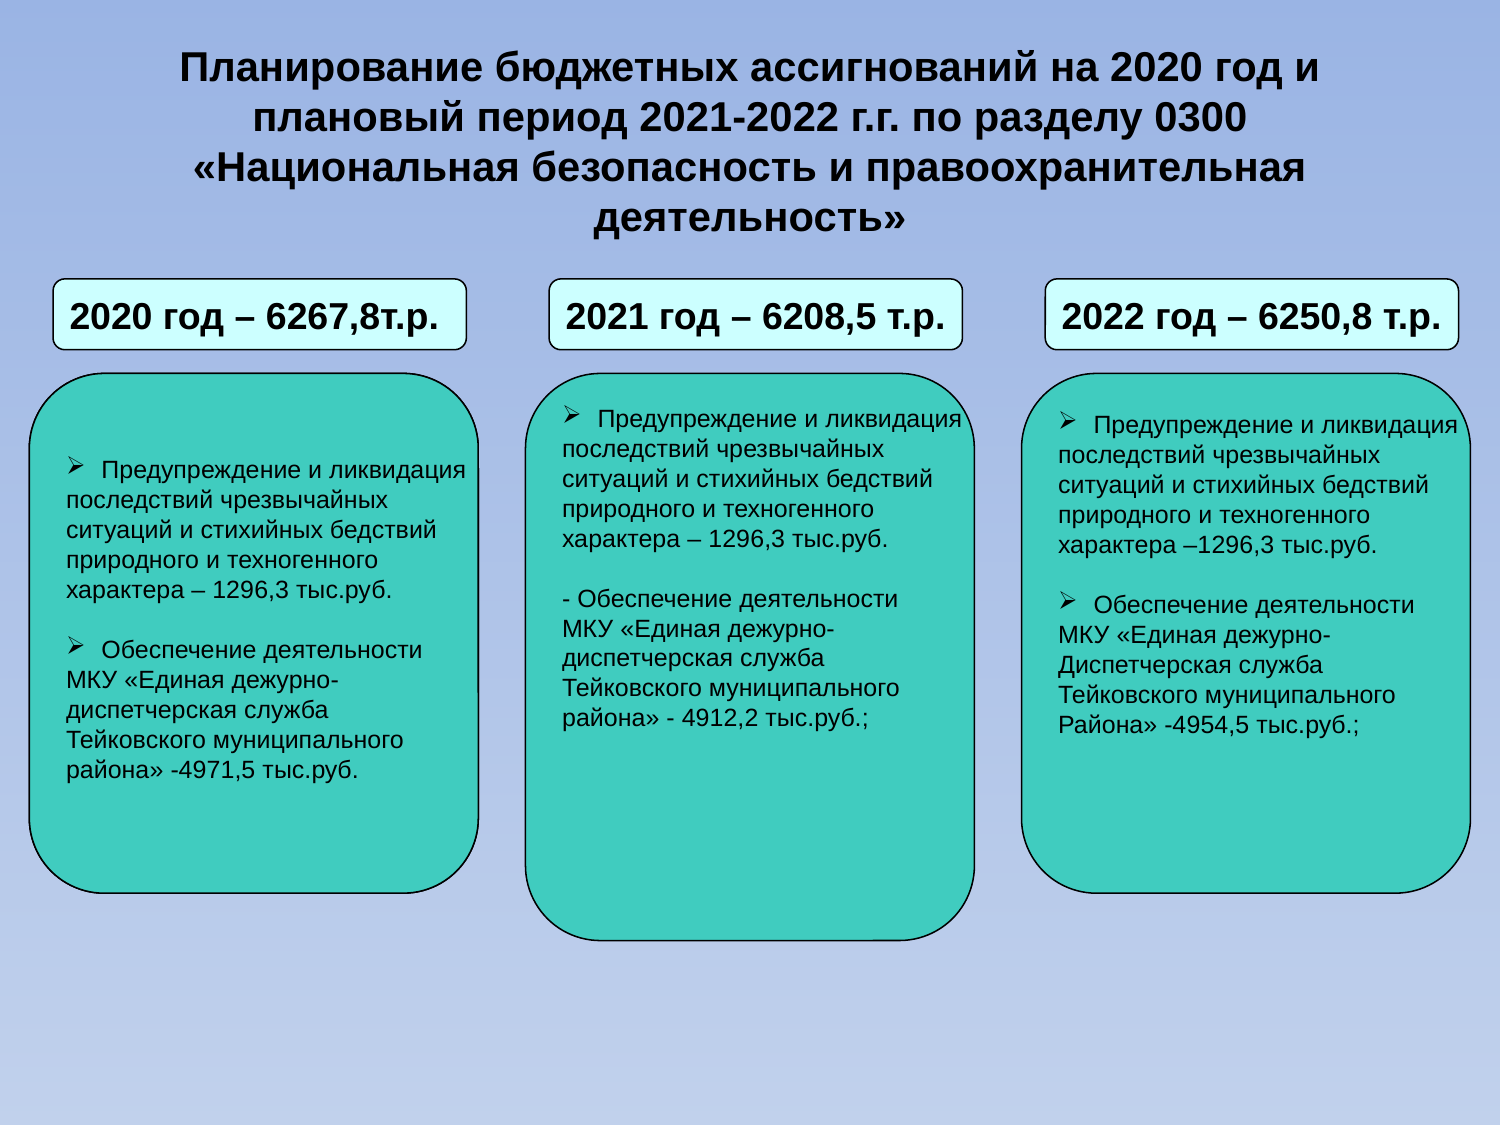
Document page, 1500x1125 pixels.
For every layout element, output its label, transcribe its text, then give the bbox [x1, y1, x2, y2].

text_box 2020 год – 6267,8т.р. [53, 278, 467, 350]
title Планирование бюджетных ассигнований на 2020 год и плановый период 2021-2022 г.г. по разделу 0300 «Национальная безопасность и правоохранительная деятельность» [74, 45, 1426, 234]
text_box Предупреждение и ликвидация последствий чрезвычайных ситуаций и стихийных бедствий природного и техногенного характера – 1296,3 тыс.руб. - Обеспечение деятельности МКУ «Единая дежурно- диспетчерская служба Тейковского муниципального района» - 4912,2 тыс.руб.; [525, 373, 975, 941]
text_box Предупреждение и ликвидация последствий чрезвычайных ситуаций и стихийных бедствий природного и техногенного характера –1296,3 тыс.руб. Обеспечение деятельности МКУ «Единая дежурно- Диспетчерская служба Тейковского муниципального Района» -4954,5 тыс.руб.; [1021, 373, 1471, 894]
text_box Предупреждение и ликвидация последствий чрезвычайных ситуаций и стихийных бедствий природного и техногенного характера – 1296,3 тыс.руб. Обеспечение деятельности МКУ «Единая дежурно- диспетчерская служба Тейковского муниципального района» -4971,5 тыс.руб. [29, 373, 479, 894]
text_box 2022 год – 6250,8 т.р. [1045, 278, 1459, 350]
text_box 2021 год – 6208,5 т.р. [549, 278, 963, 350]
